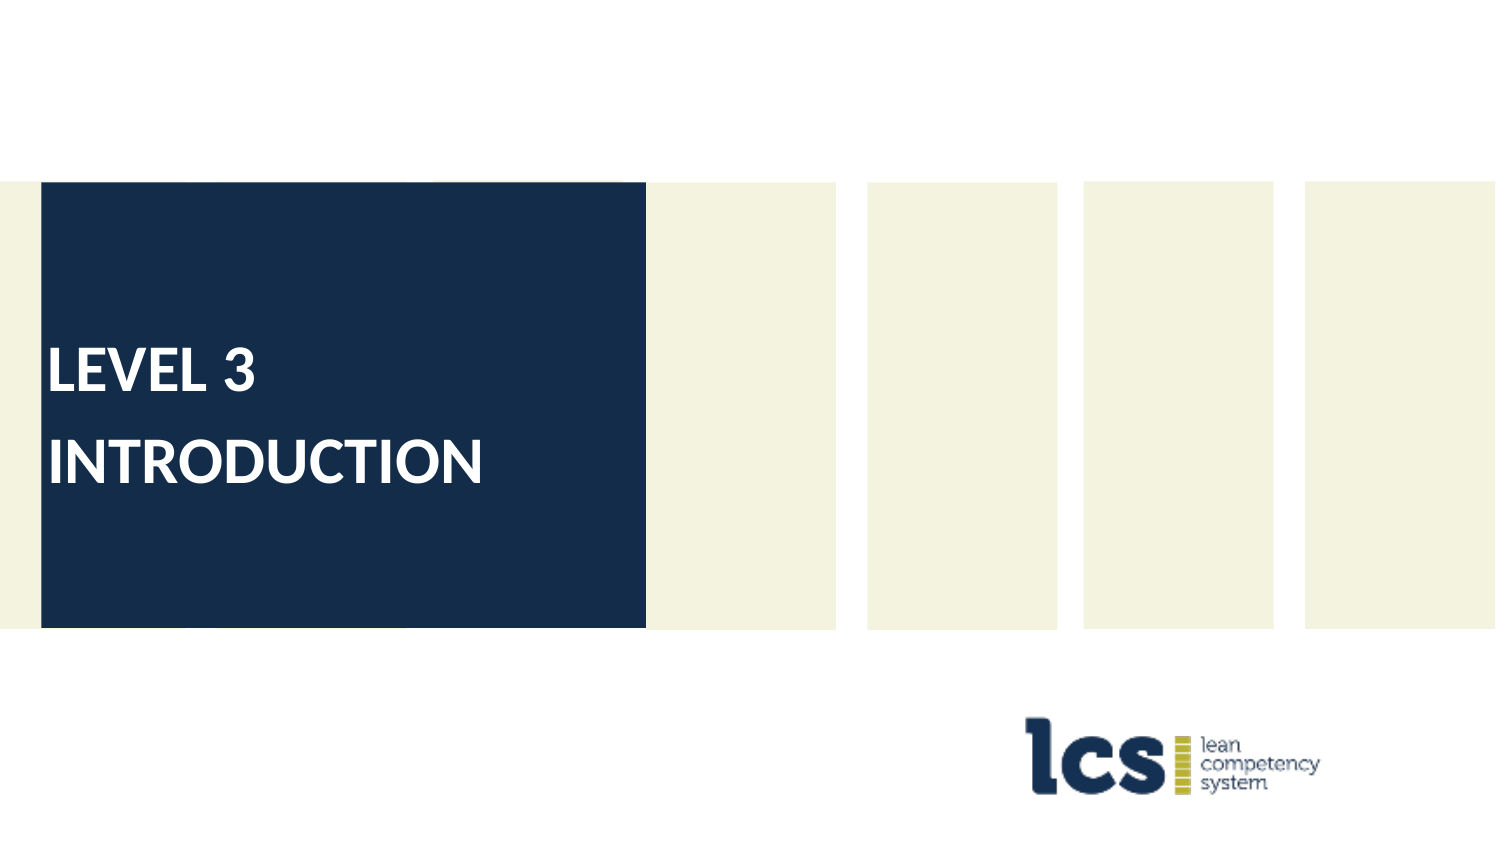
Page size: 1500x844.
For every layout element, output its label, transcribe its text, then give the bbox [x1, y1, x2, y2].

list Level 3 Introduction [41, 182, 646, 628]
picture [998, 698, 1325, 823]
